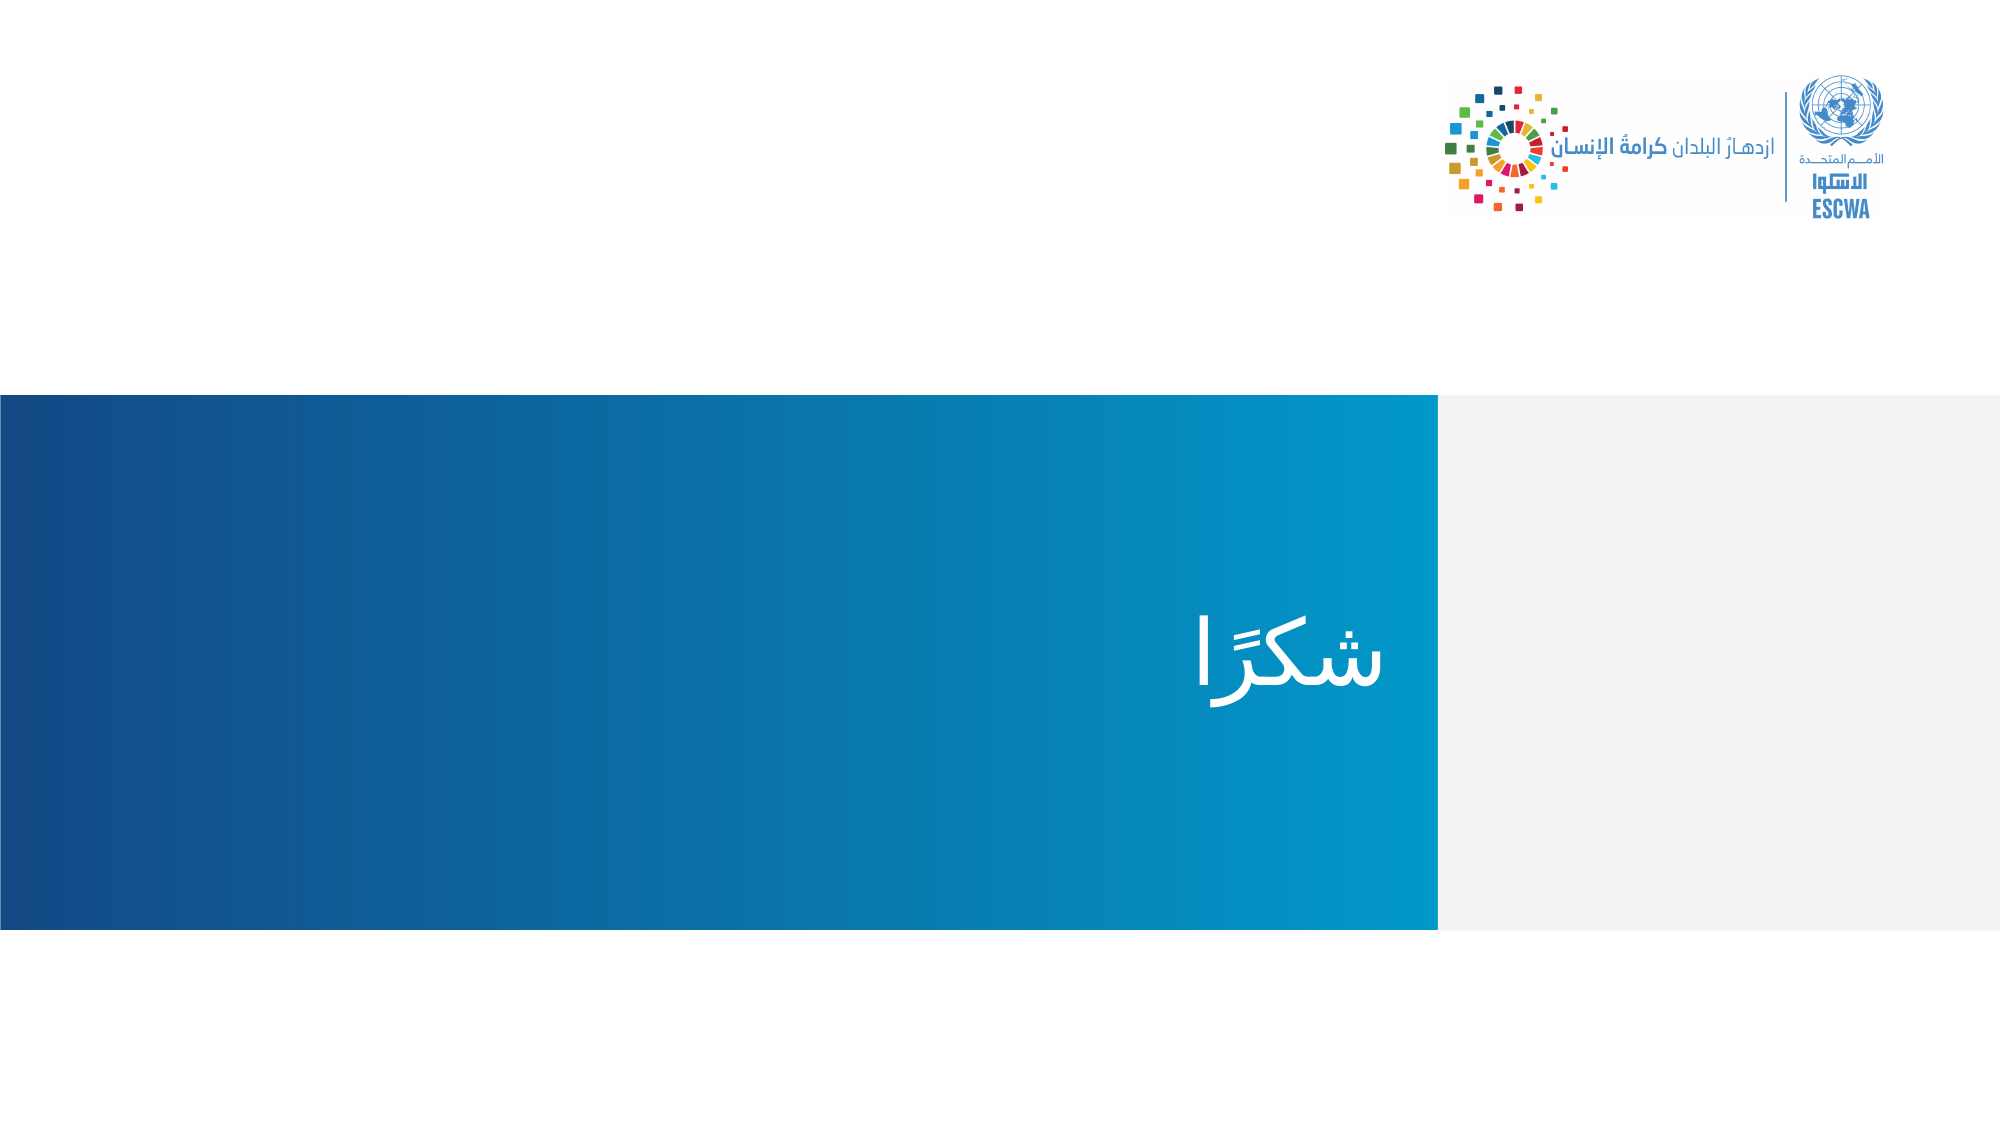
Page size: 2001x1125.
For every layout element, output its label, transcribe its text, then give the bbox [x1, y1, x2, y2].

picture [1442, 74, 1885, 220]
title شكرًا [86, 497, 1404, 819]
